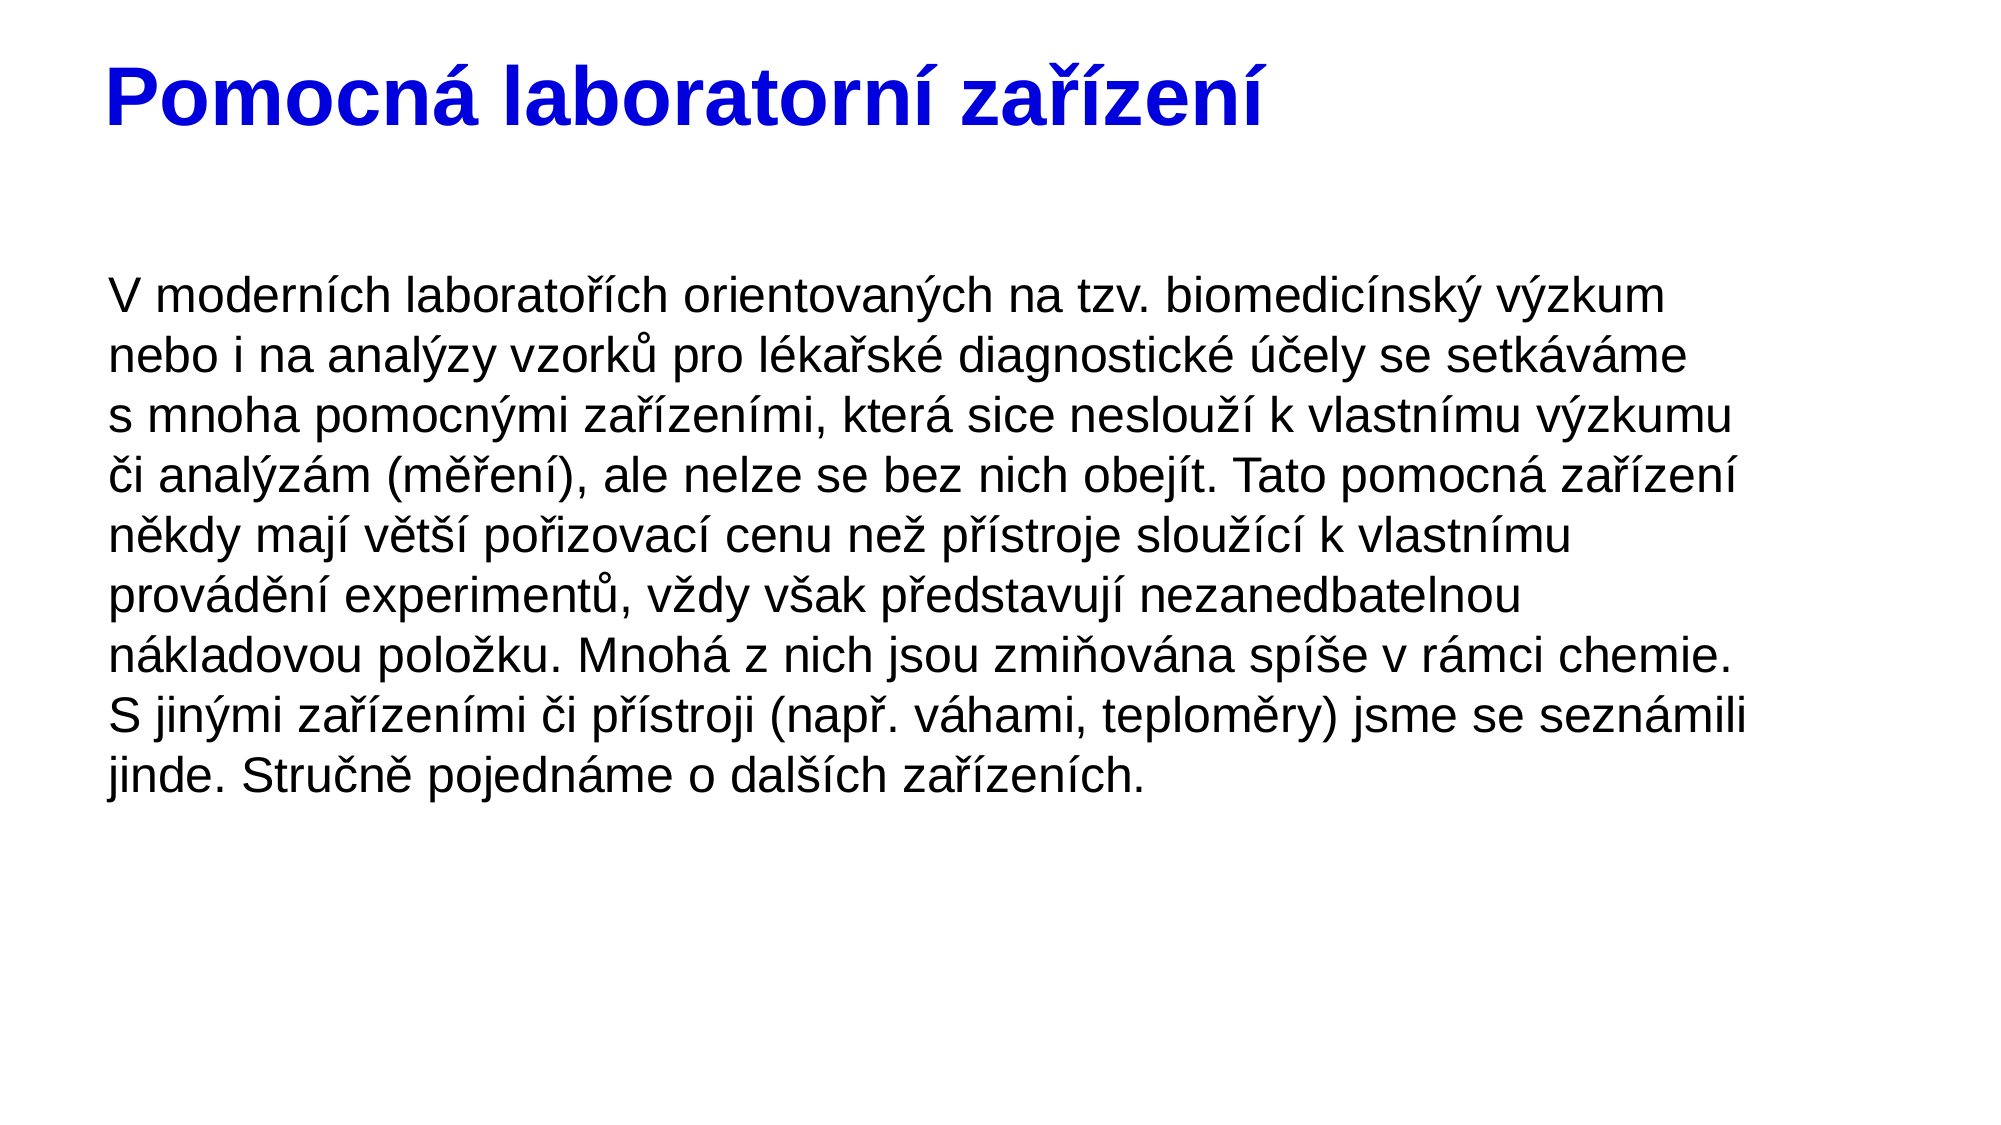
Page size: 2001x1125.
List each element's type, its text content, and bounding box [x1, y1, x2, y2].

list V moderních laboratořích orientovaných na tzv. biomedicínský výzkum nebo i na analýzy vzorků pro lékařské diagnostické účely se setkáváme s mnoha pomocnými zařízeními, která sice neslouží k vlastnímu výzkumu či analýzám (měření), ale nelze se bez nich obejít. Tato pomocná zařízení někdy mají větší pořizovací cenu než přístroje sloužící k vlastnímu provádění experimentů, vždy však představují nezanedbatelnou nákladovou položku. Mnohá z nich jsou zmiňována spíše v rámci chemie. S jinými zařízeními či přístroji (např. váhami, teploměry) jsme se seznámili jinde. Stručně pojednáme o dalších zařízeních. [108, 262, 1756, 929]
title Pomocná laboratorní zařízení [104, 58, 1304, 163]
